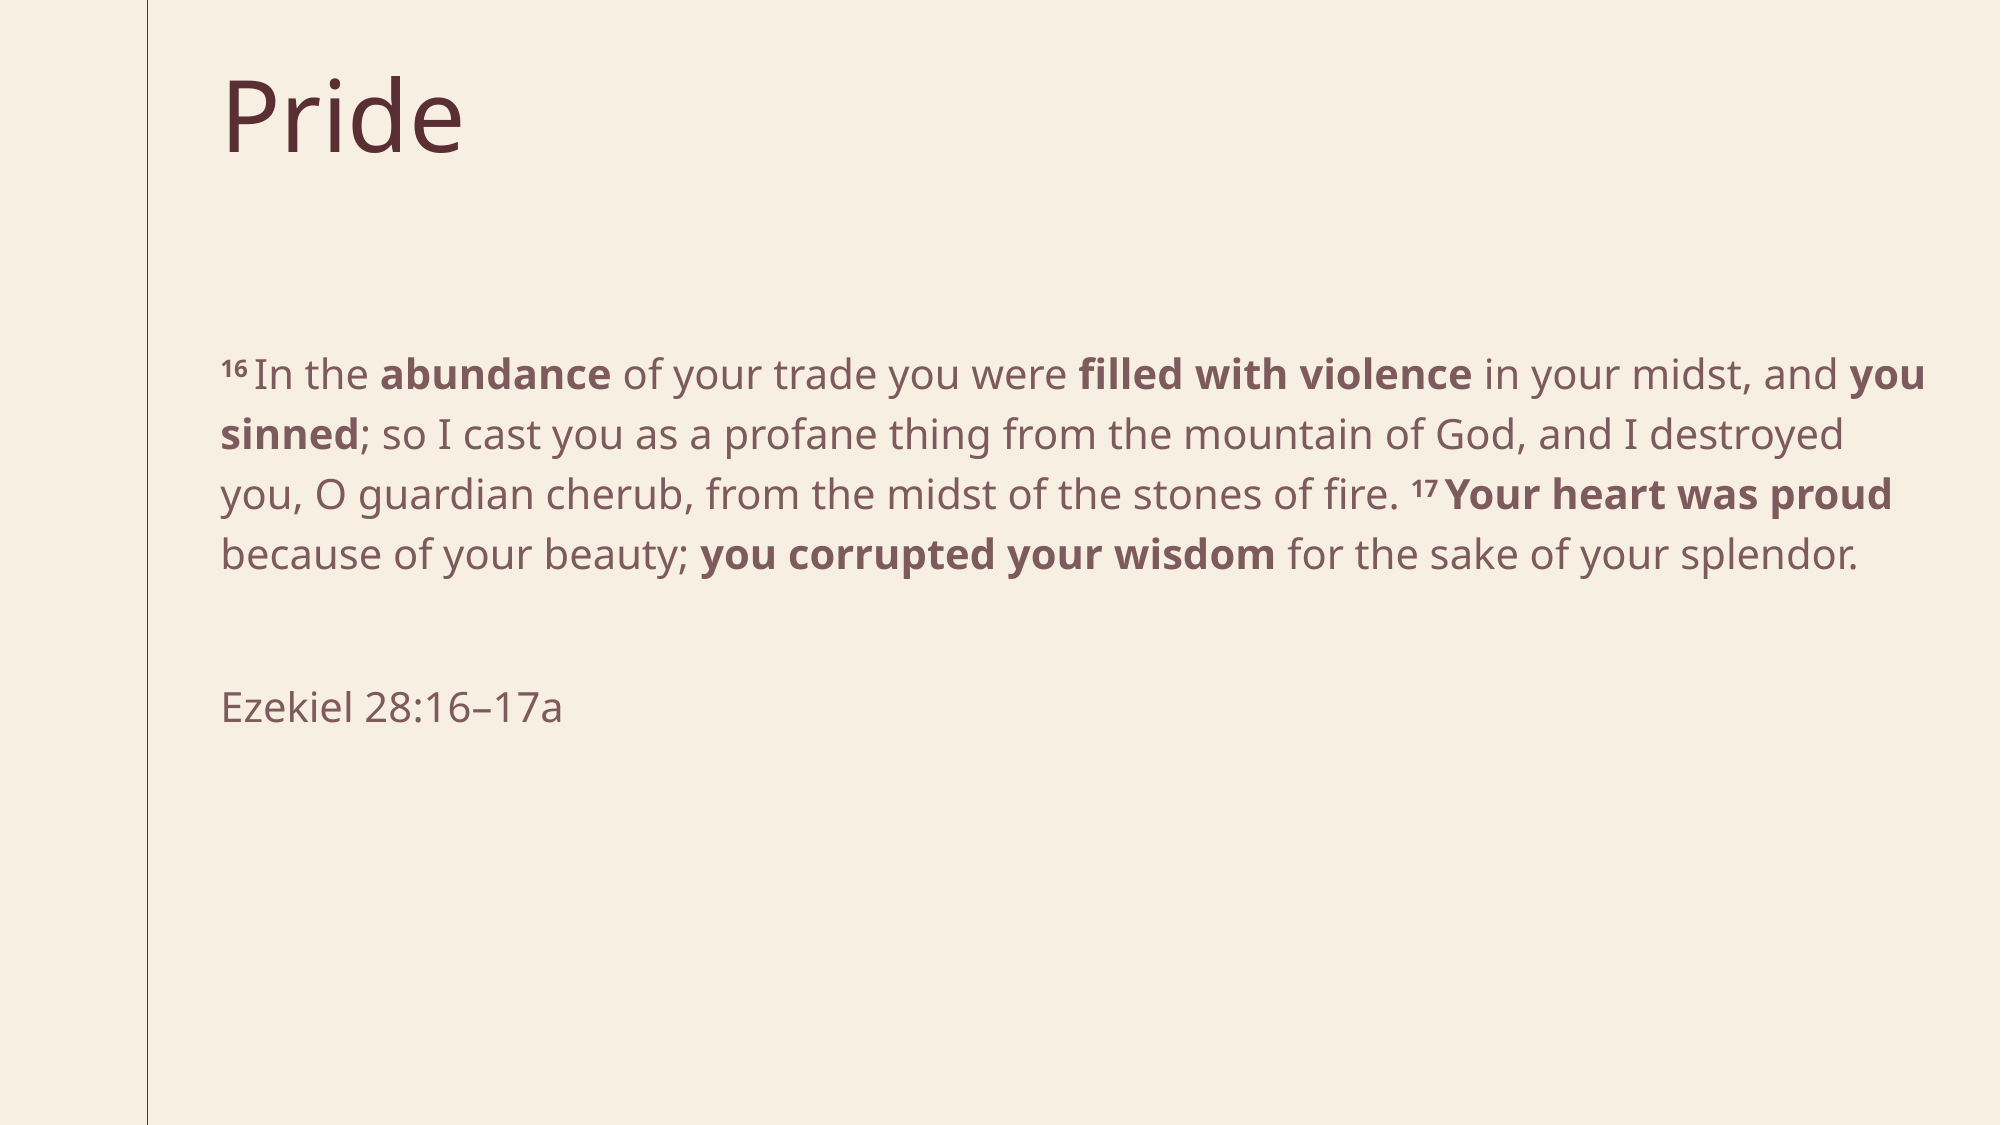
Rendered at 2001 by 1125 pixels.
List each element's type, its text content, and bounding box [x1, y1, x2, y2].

list 16 In the abundance of your trade you were filled with violence in your midst, and you sinned; so I cast you as a profane thing from the mountain of God, and I destroyed you, O guardian cherub, from the midst of the stones of fire. 17 Your heart was proud because of your beauty; you corrupted your wisdom for the sake of your splendor. Ezekiel 28:16–17a [220, 338, 1928, 1053]
title Pride [220, 52, 1928, 260]
